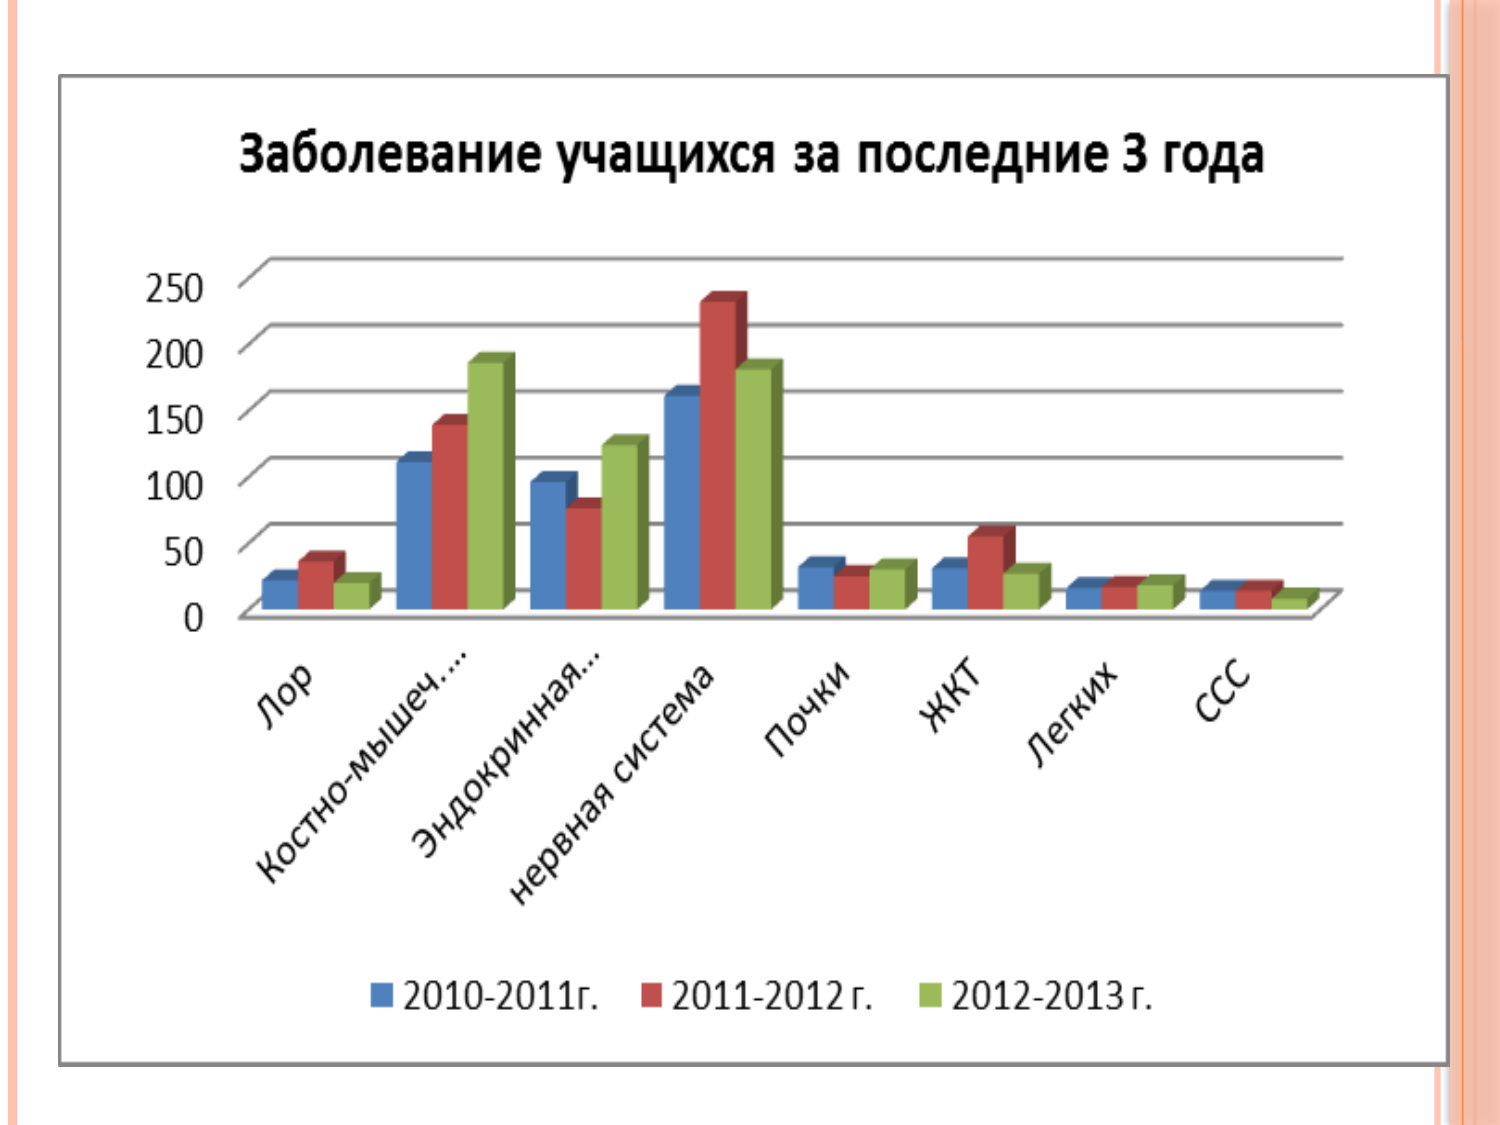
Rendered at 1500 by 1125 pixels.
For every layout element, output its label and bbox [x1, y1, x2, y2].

picture [58, 74, 1451, 1067]
